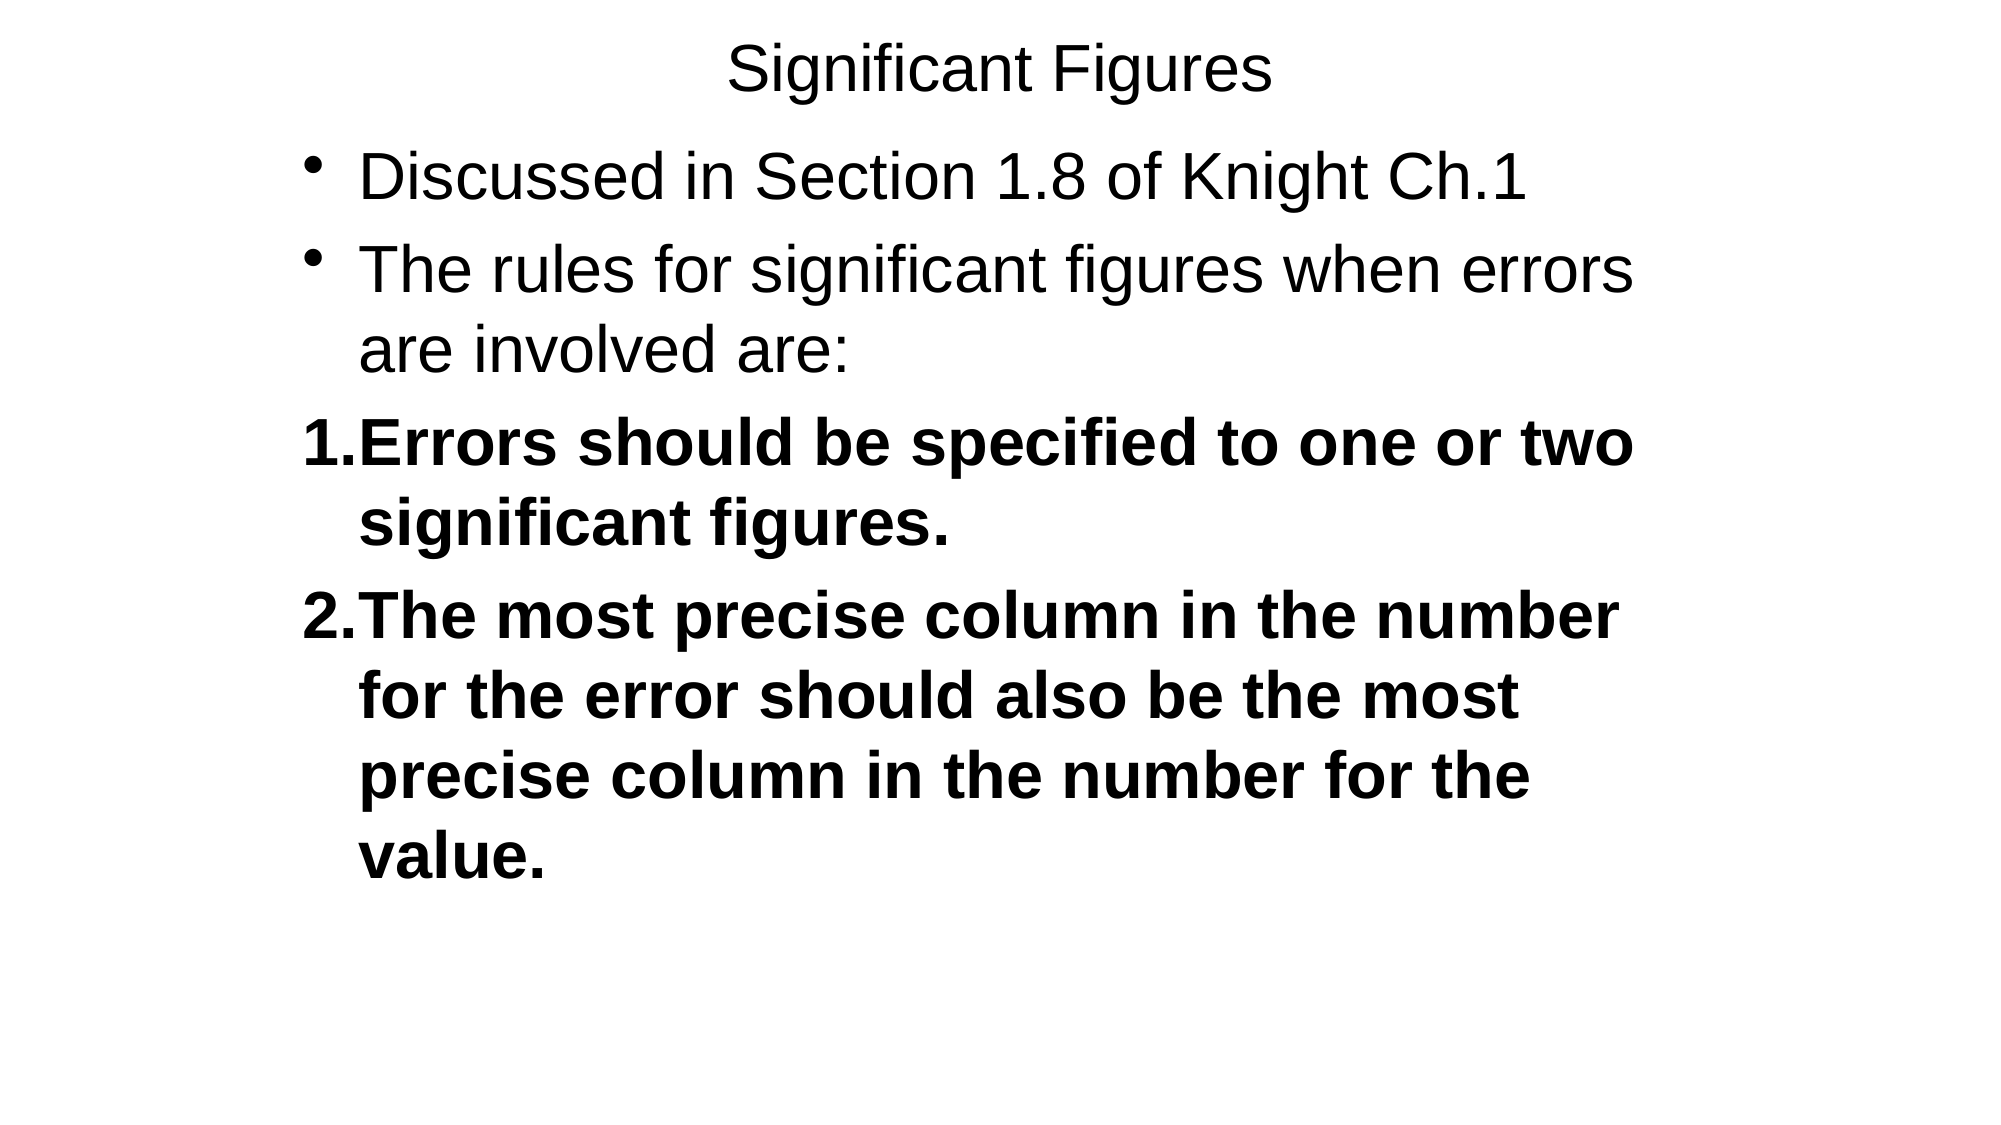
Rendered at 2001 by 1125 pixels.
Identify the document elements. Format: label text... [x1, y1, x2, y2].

list Discussed in Section 1.8 of Knight Ch.1 The rules for significant figures when errors are involved are: Errors should be specified to one or two significant figures. The most precise column in the number for the error should also be the most precise column in the number for the value. [287, 125, 1700, 1075]
text_box [326, 302, 941, 363]
title Significant Figures [324, 12, 1675, 118]
